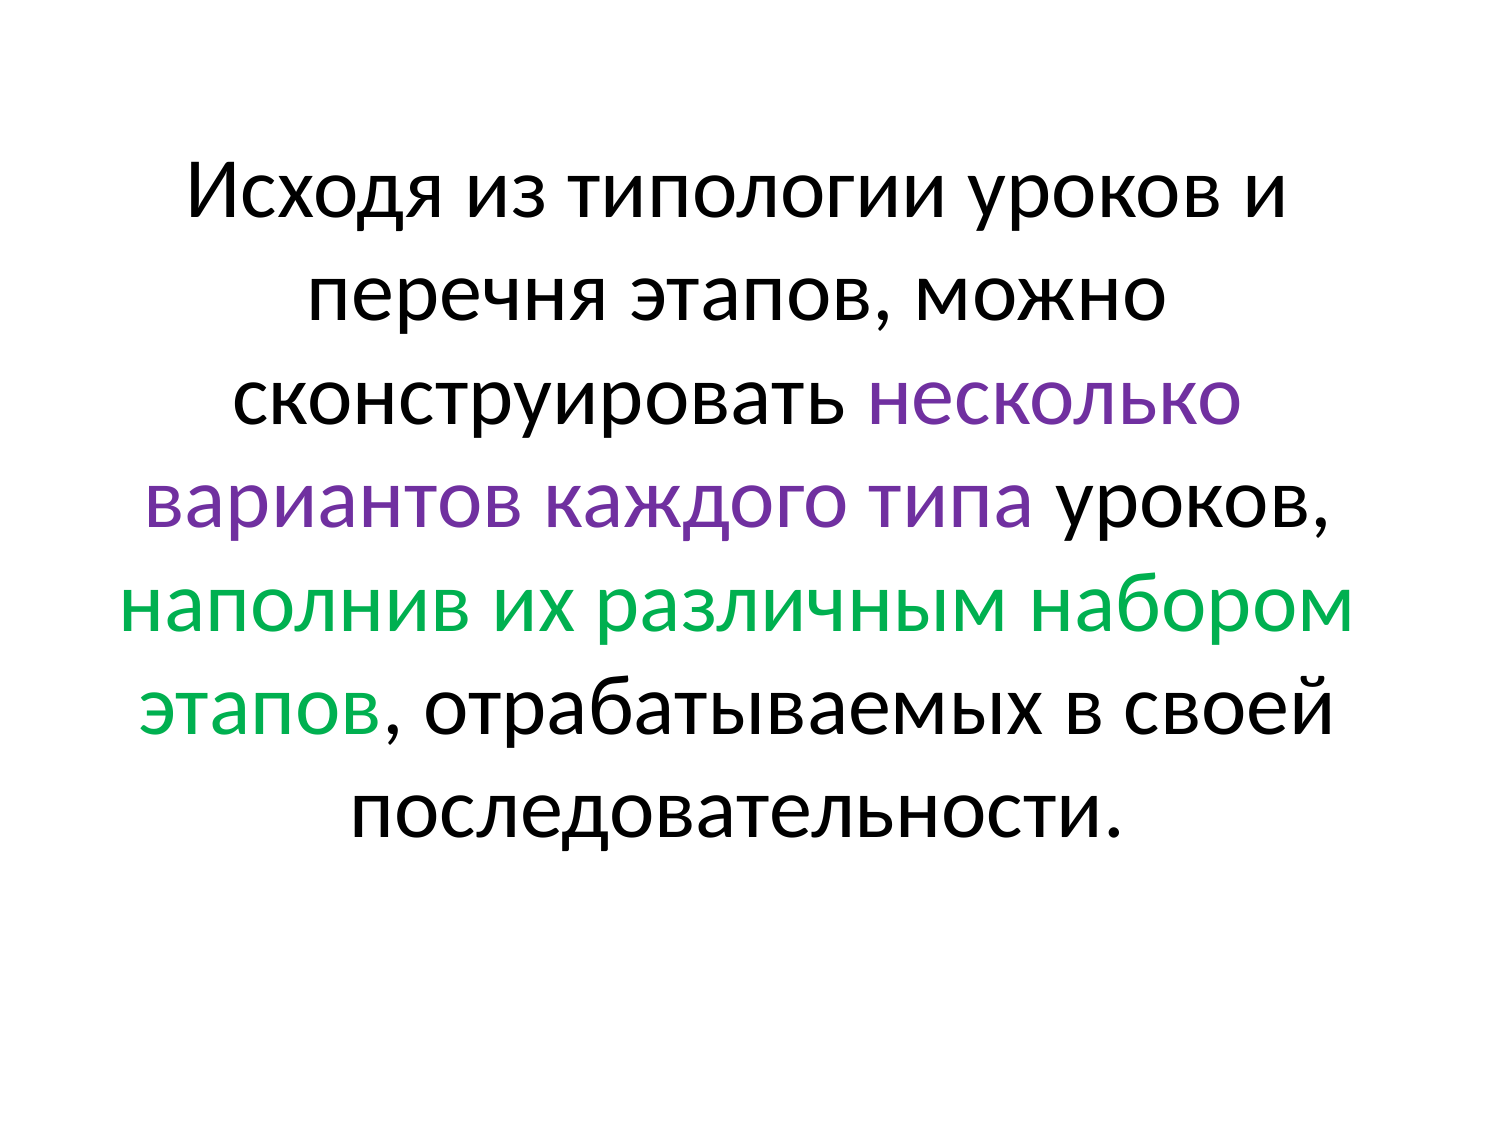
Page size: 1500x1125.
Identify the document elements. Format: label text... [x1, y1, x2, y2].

title Исходя из типологии уроков и перечня этапов, можно сконструировать несколько вариантов каждого типа уроков, наполнив их различным набором этапов, отрабатываемых в своей последовательности. [100, 101, 1376, 988]
